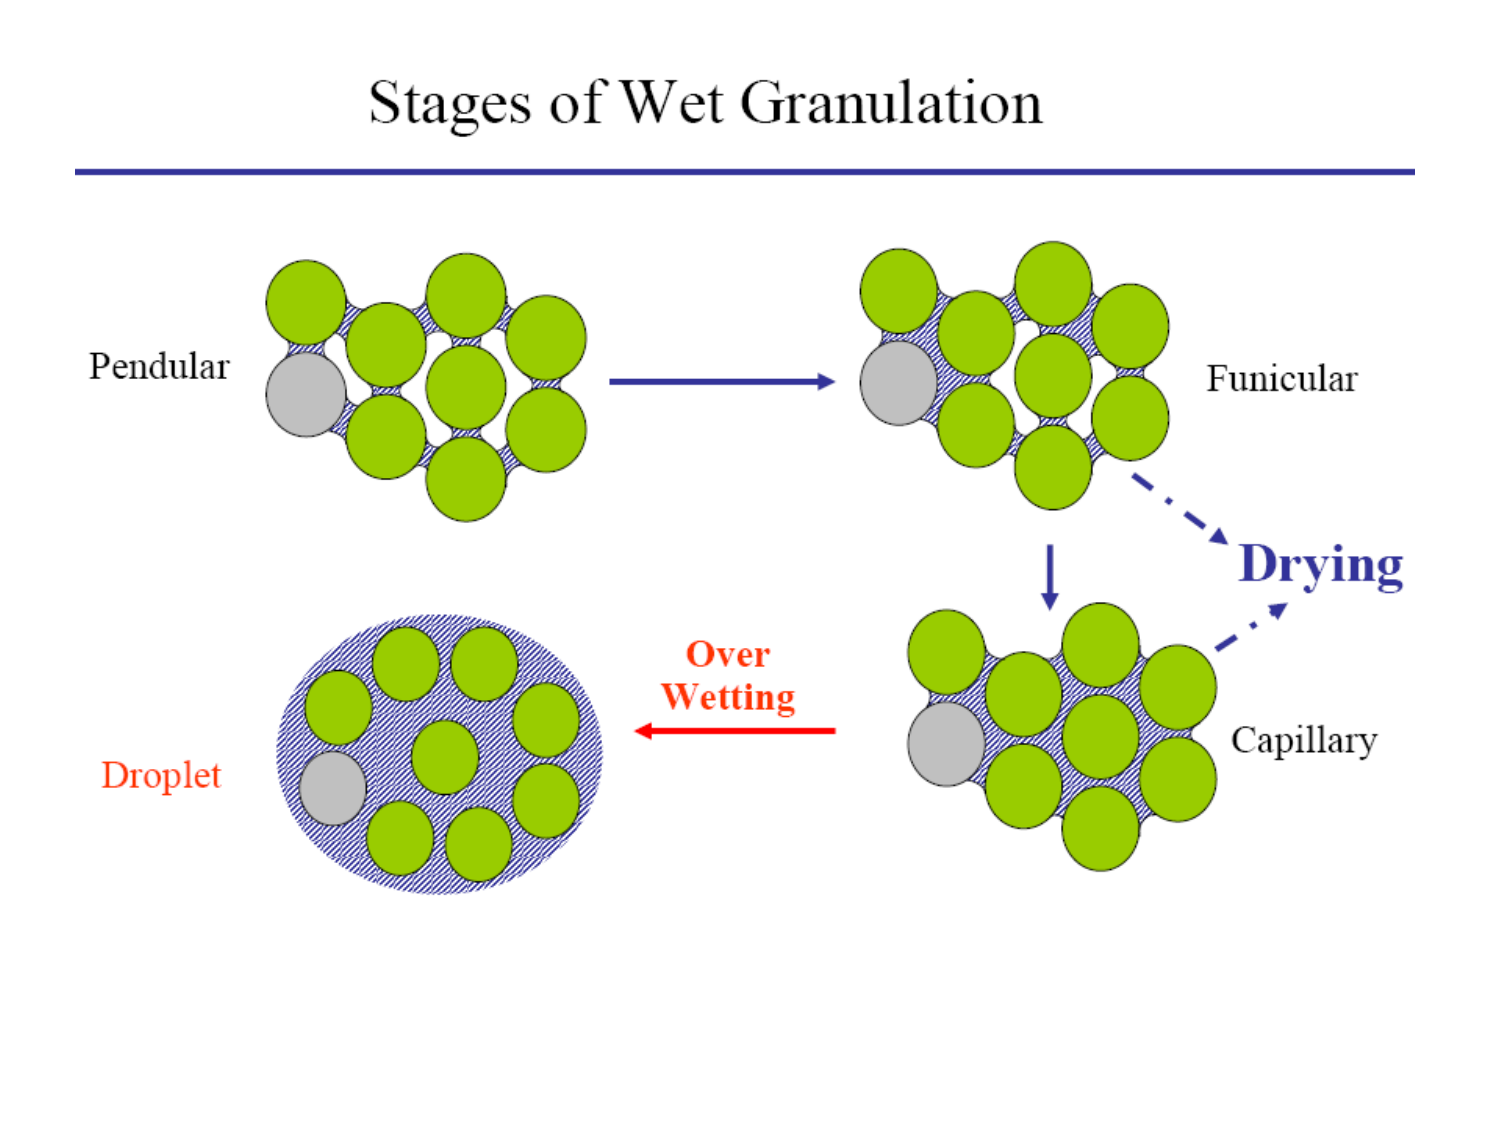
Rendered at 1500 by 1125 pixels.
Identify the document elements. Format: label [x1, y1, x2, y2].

picture [74, 62, 1415, 938]
